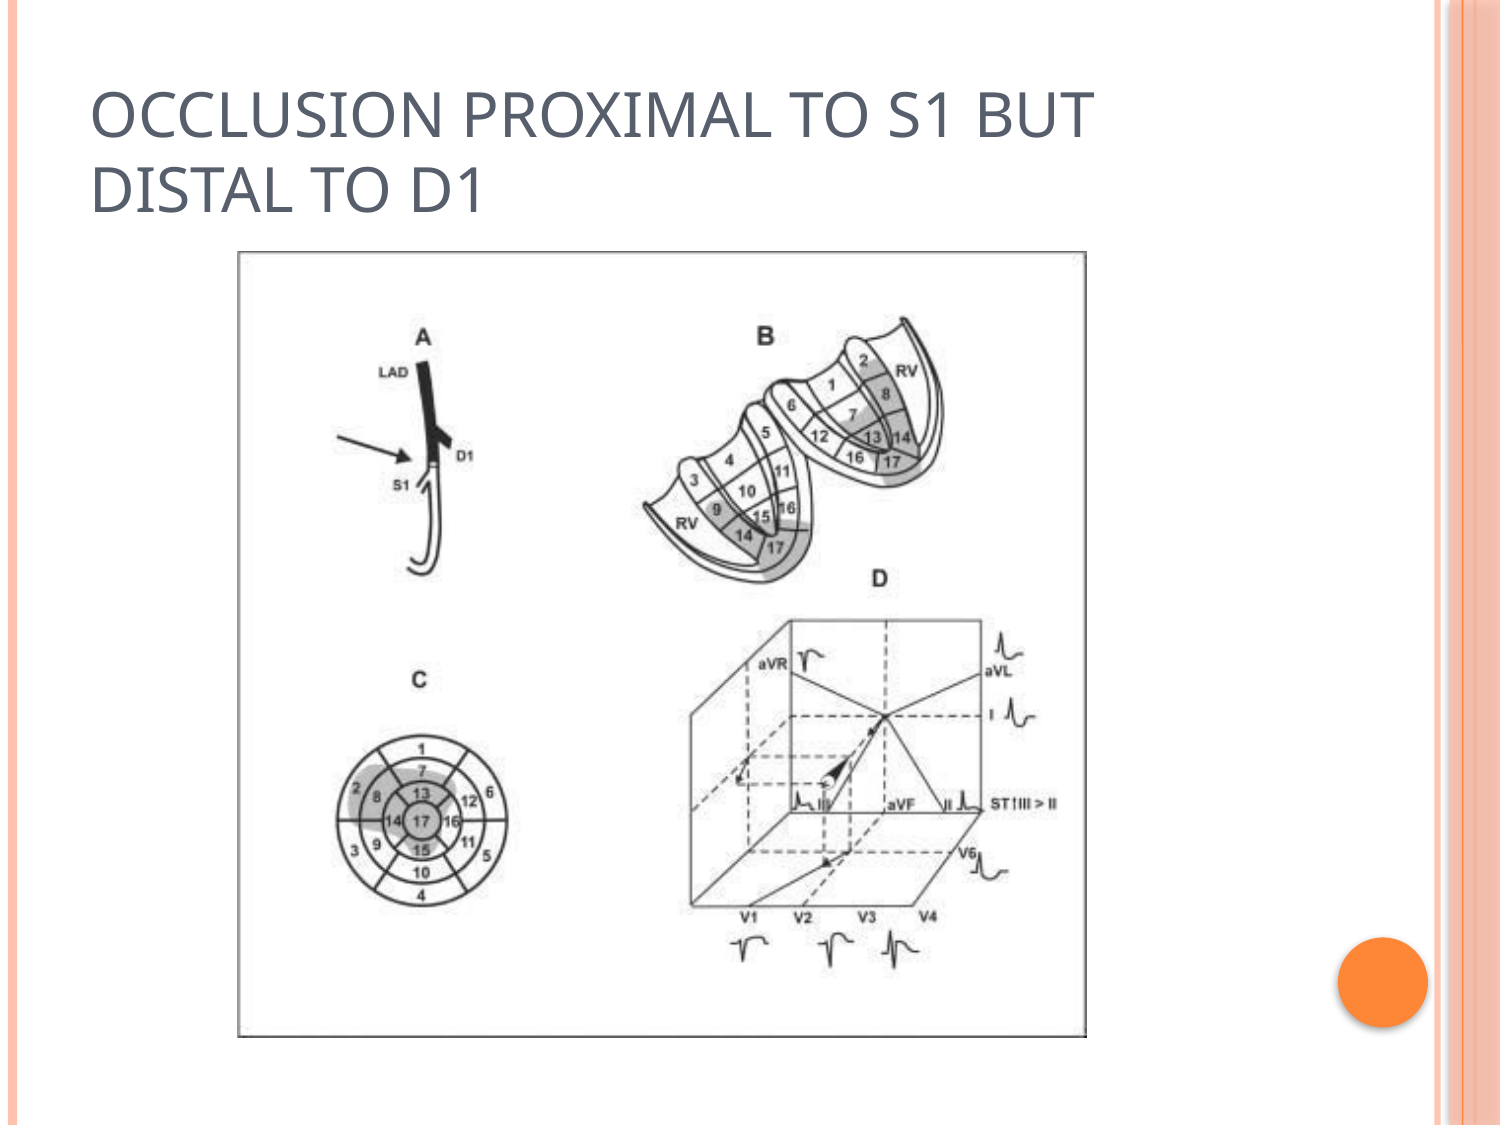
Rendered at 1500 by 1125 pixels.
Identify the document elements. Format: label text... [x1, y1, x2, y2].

picture [236, 251, 1088, 1039]
title Occlusion proximal to s1 but distal to d1 [75, 45, 1300, 233]
